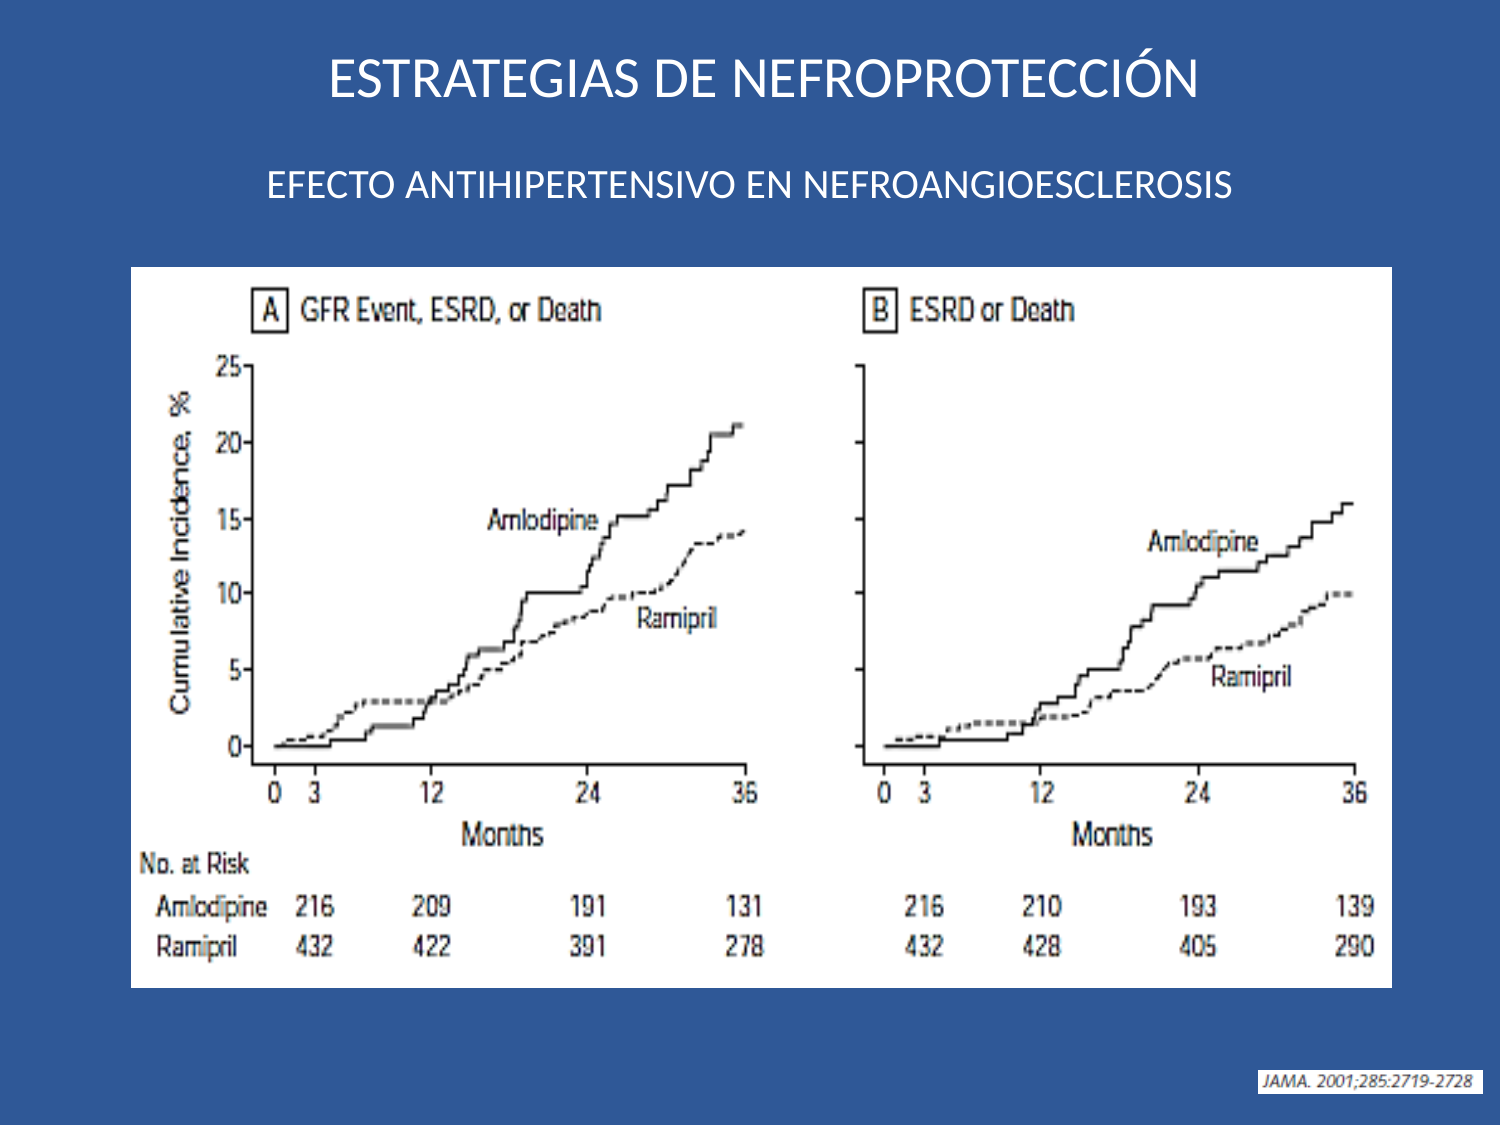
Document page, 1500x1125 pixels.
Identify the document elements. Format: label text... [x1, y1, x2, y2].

title ESTRATEGIAS DE NEFROPROTECCIÓN [76, 0, 1427, 149]
list EFECTO ANTIHIPERTENSIVO EN NEFROANGIOESCLEROSIS [75, 149, 1425, 1005]
picture [1258, 1070, 1483, 1095]
picture [131, 266, 1392, 988]
